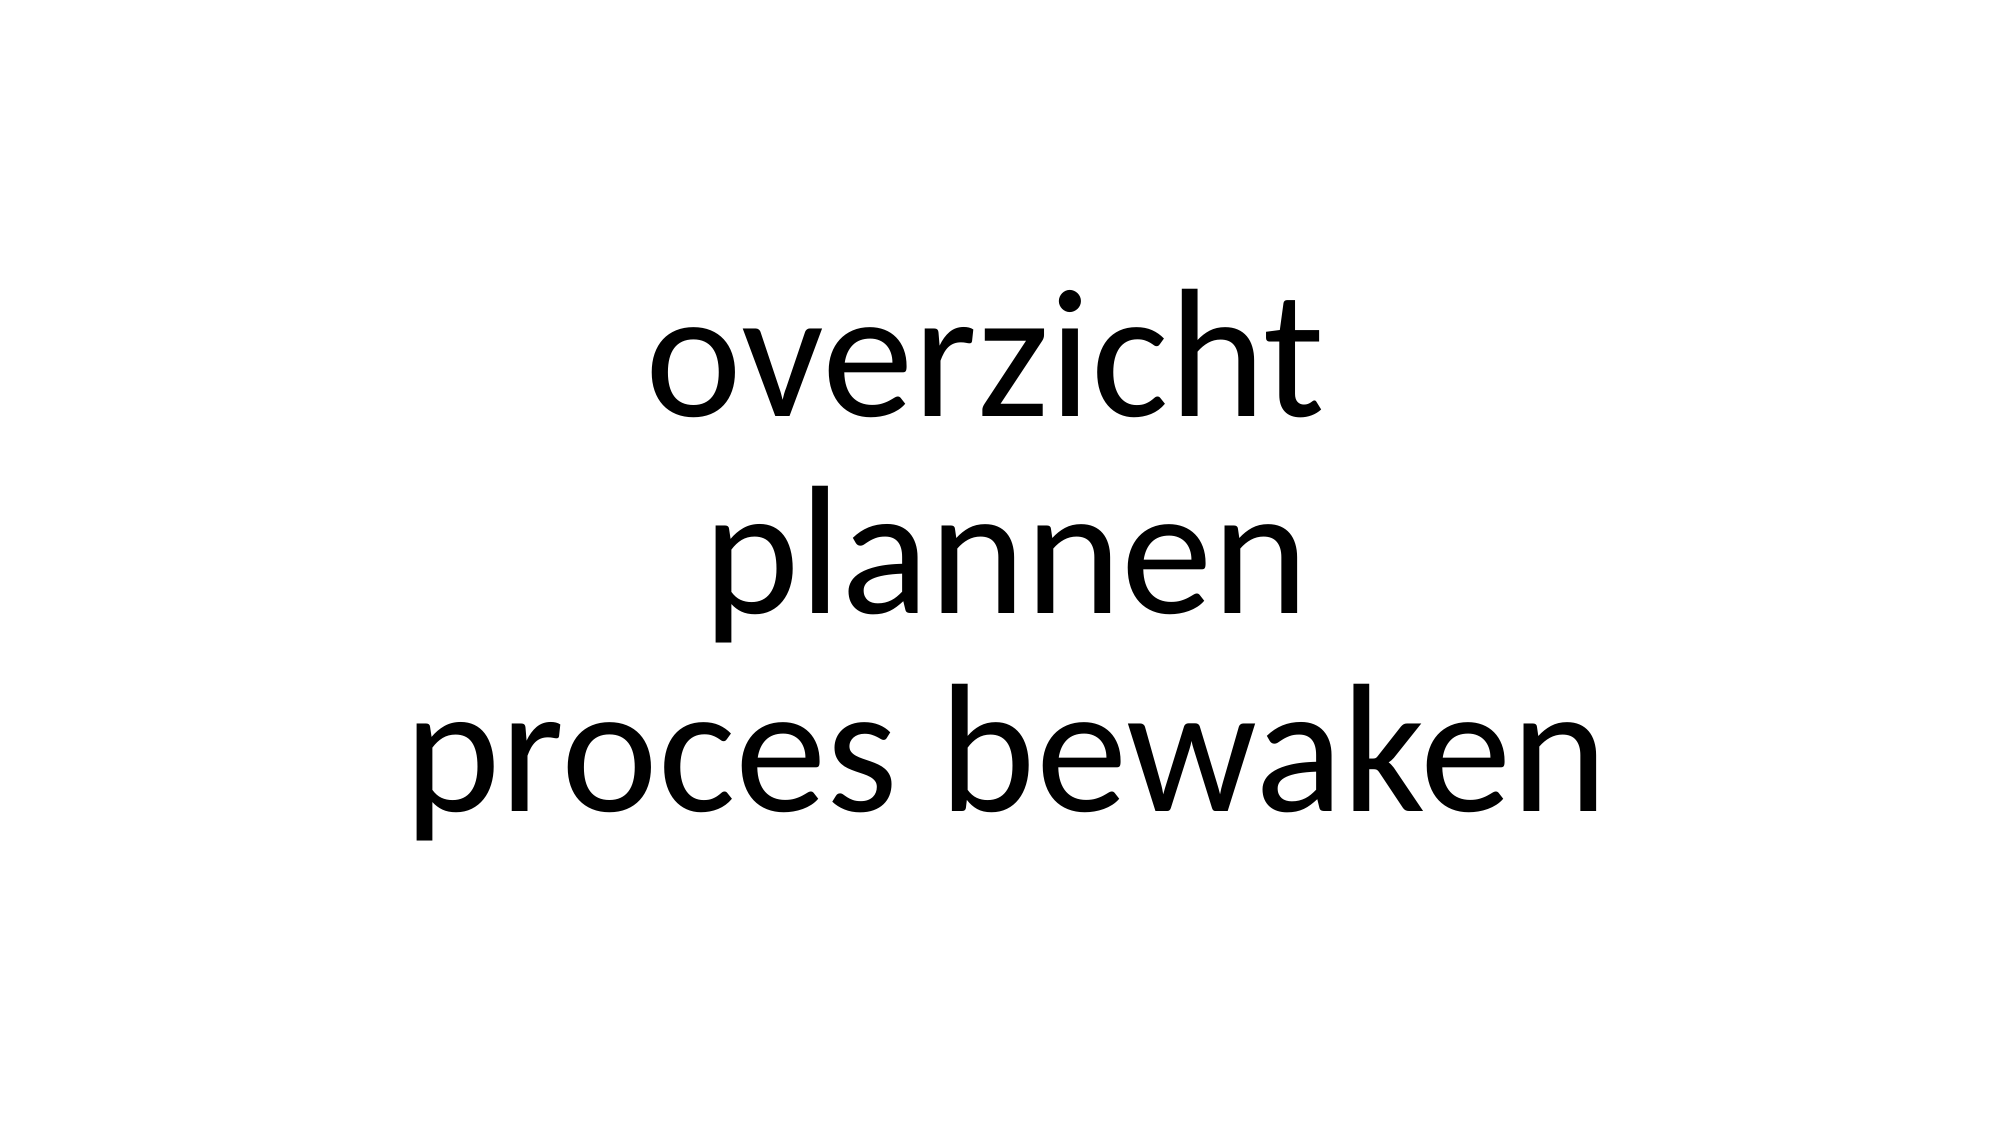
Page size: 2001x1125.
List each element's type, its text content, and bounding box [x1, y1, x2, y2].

title overzicht plannen proces bewaken [146, 327, 1868, 782]
